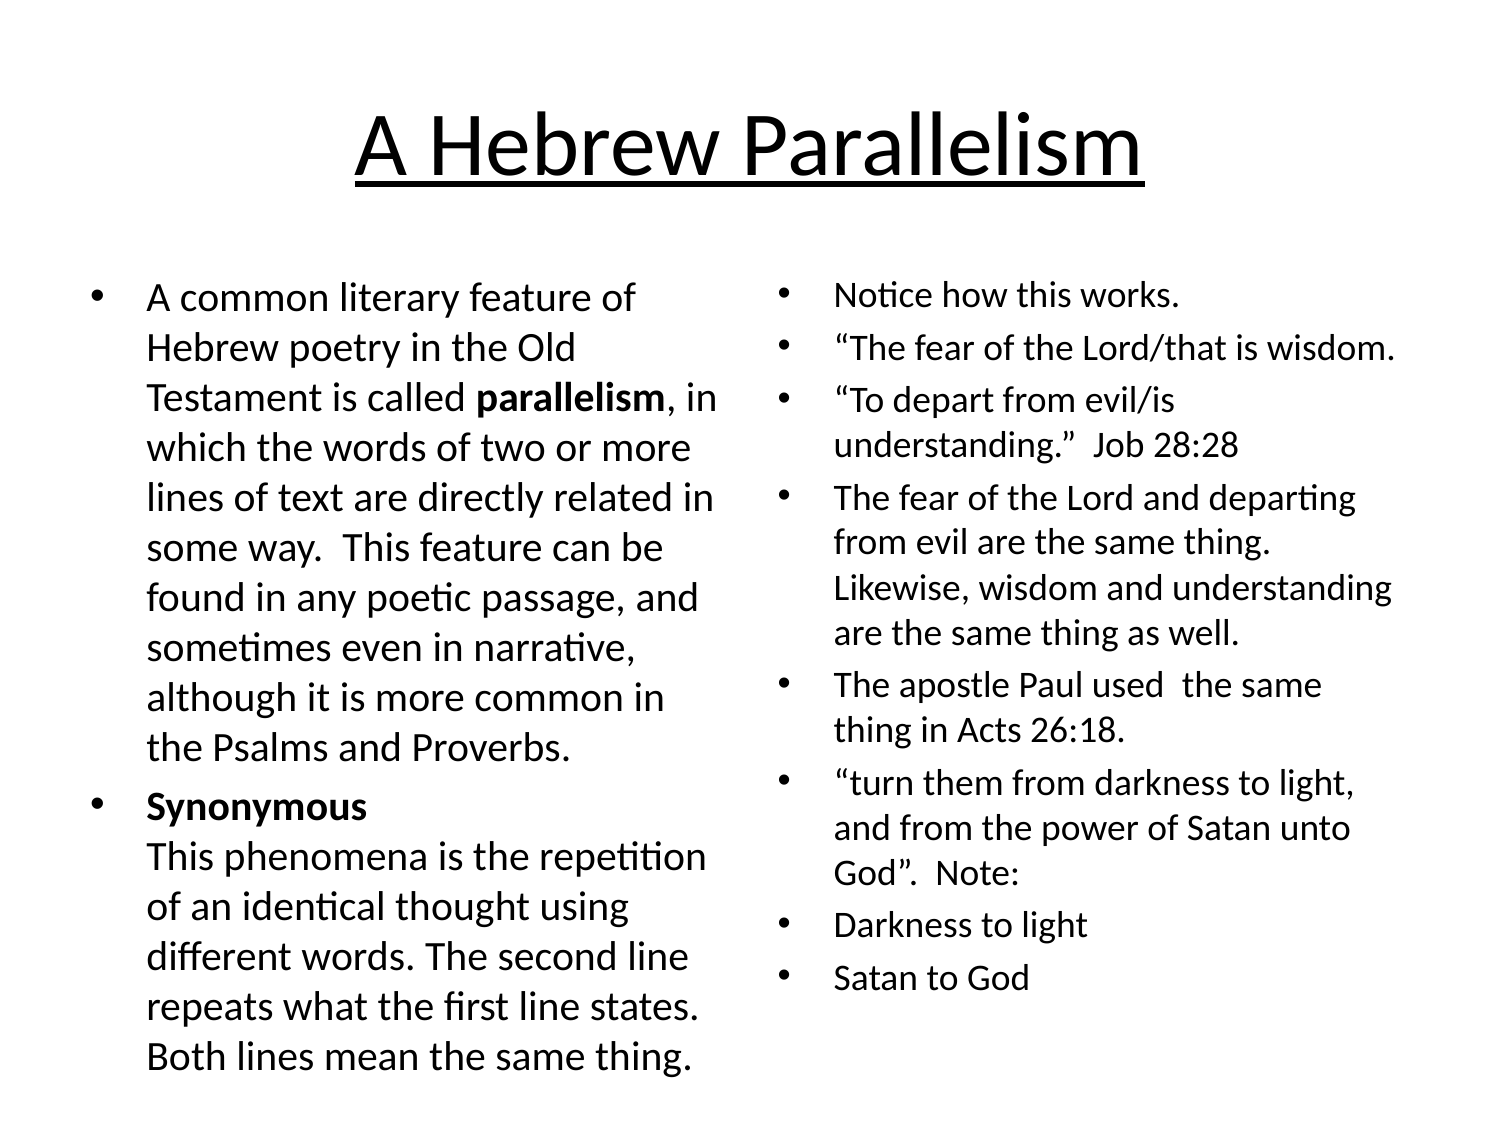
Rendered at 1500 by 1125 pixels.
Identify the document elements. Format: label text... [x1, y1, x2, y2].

title A Hebrew Parallelism [75, 45, 1425, 233]
list Notice how this works. “The fear of the Lord/that is wisdom. “To depart from evil/is understanding.” Job 28:28 The fear of the Lord and departing from evil are the same thing. Likewise, wisdom and understanding are the same thing as well. The apostle Paul used the same thing in Acts 26:18. “turn them from darkness to light, and from the power of Satan unto God”. Note: Darkness to light Satan to God [762, 262, 1425, 1005]
list A common literary feature of Hebrew poetry in the Old Testament is called parallelism, in which the words of two or more lines of text are directly related in some way. This feature can be found in any poetic passage, and sometimes even in narrative, although it is more common in the Psalms and Proverbs. Synonymous This phenomena is the repetition of an identical thought using different words. The second line repeats what the first line states. Both lines mean the same thing. [75, 262, 738, 1005]
